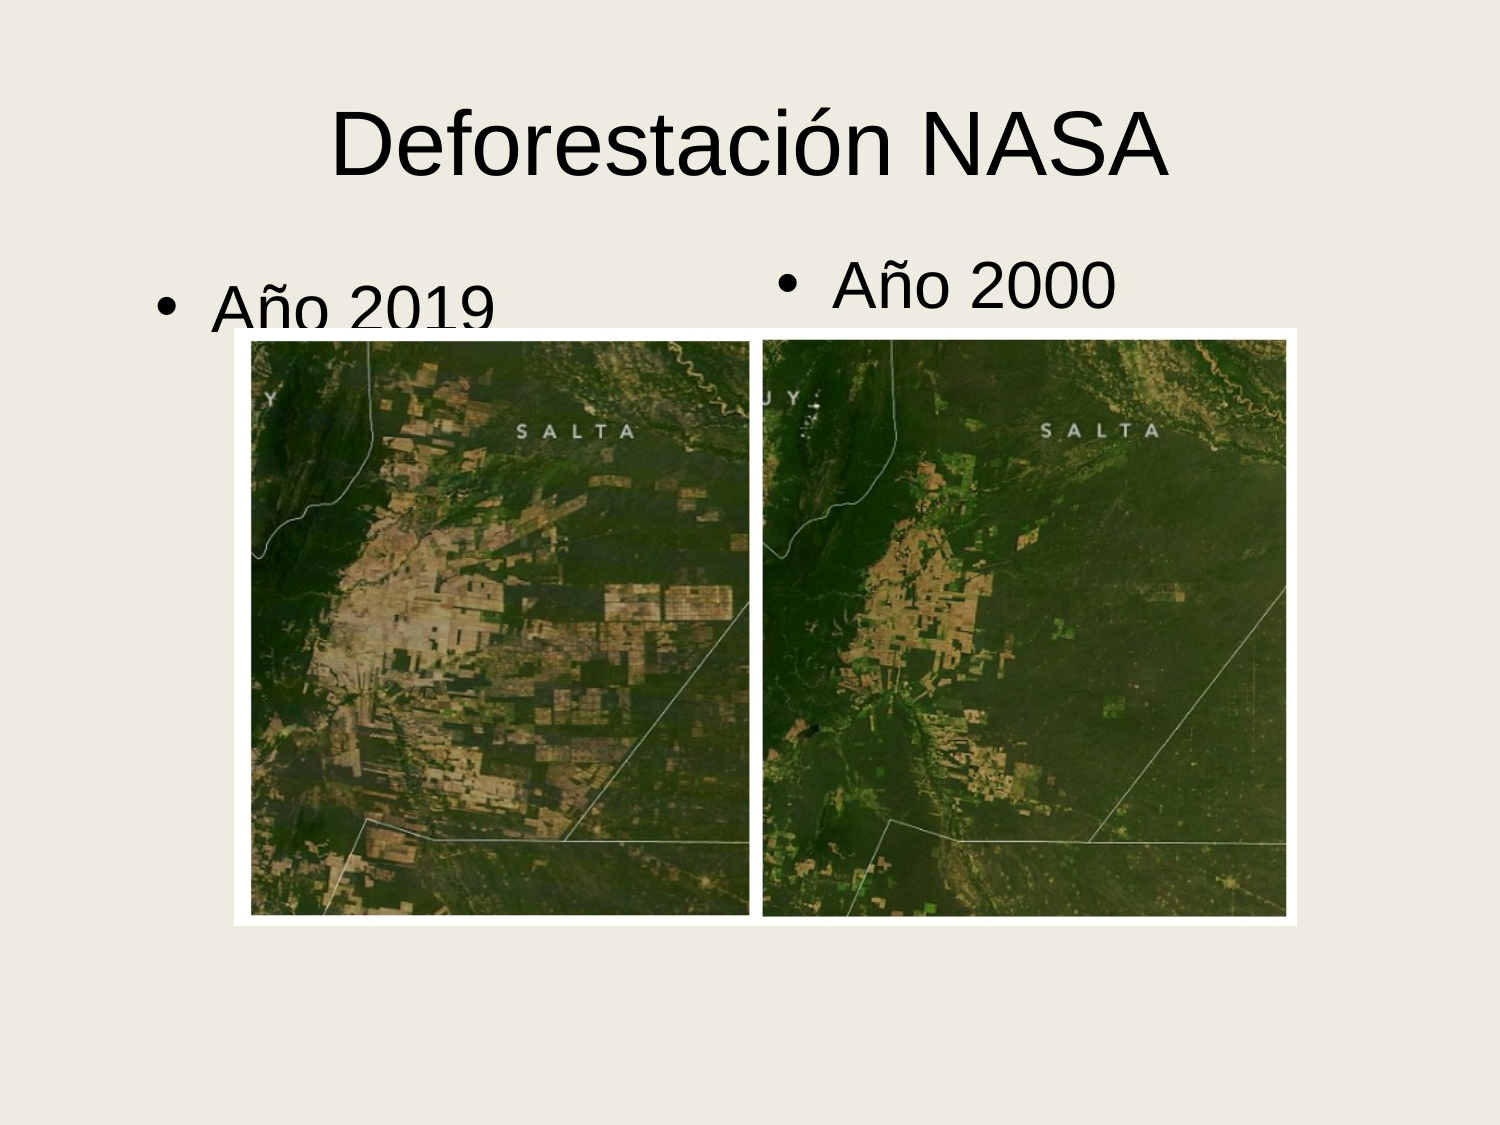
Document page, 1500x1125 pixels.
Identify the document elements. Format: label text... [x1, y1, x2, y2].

title Deforestación NASA [74, 44, 1426, 233]
list Año 2019 [140, 257, 738, 1006]
list Año 2000 [761, 234, 1426, 622]
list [234, 327, 1298, 926]
